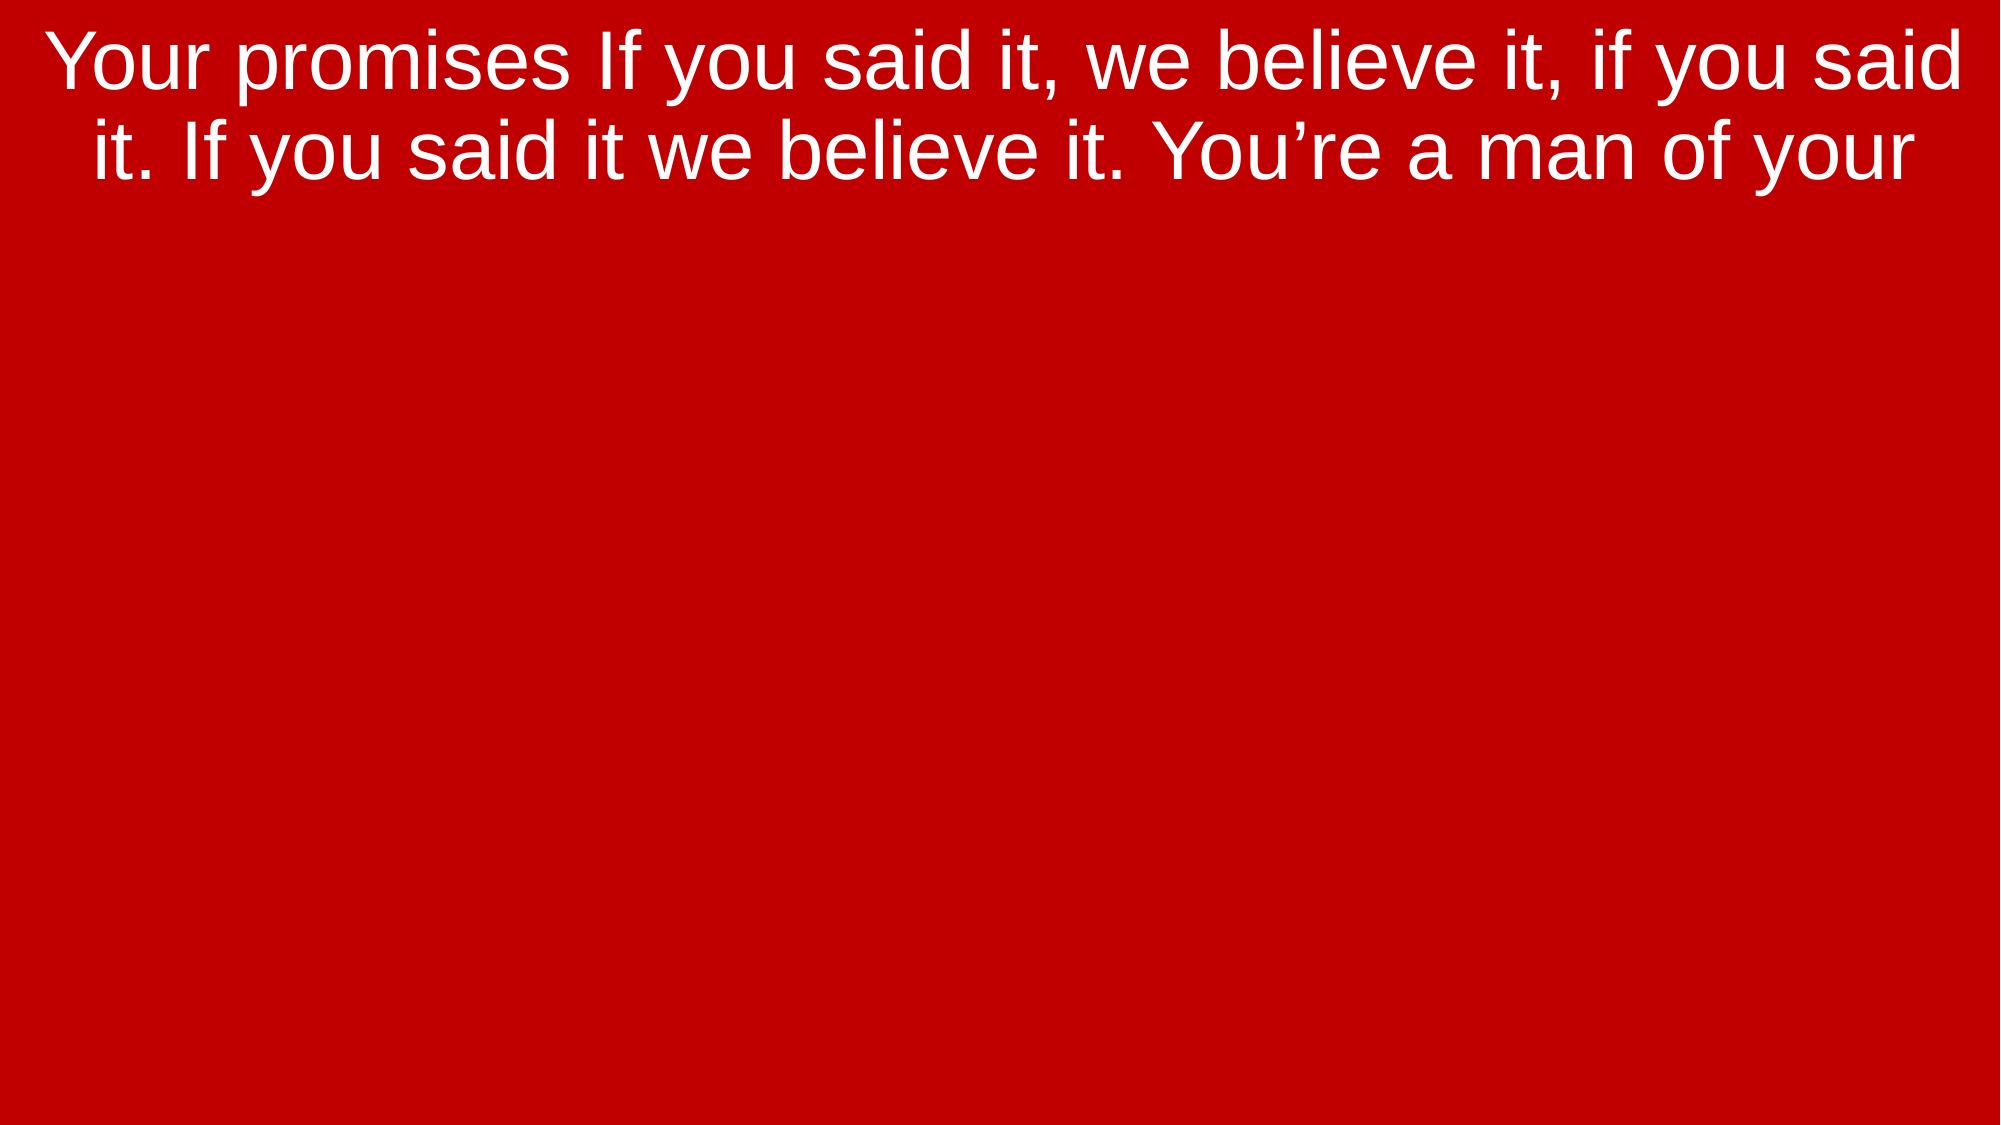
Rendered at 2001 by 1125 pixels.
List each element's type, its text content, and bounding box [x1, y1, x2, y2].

list Your promises If you said it, we believe it, if you said it. If you said it we believe it. You’re a man of your [10, 9, 2000, 784]
